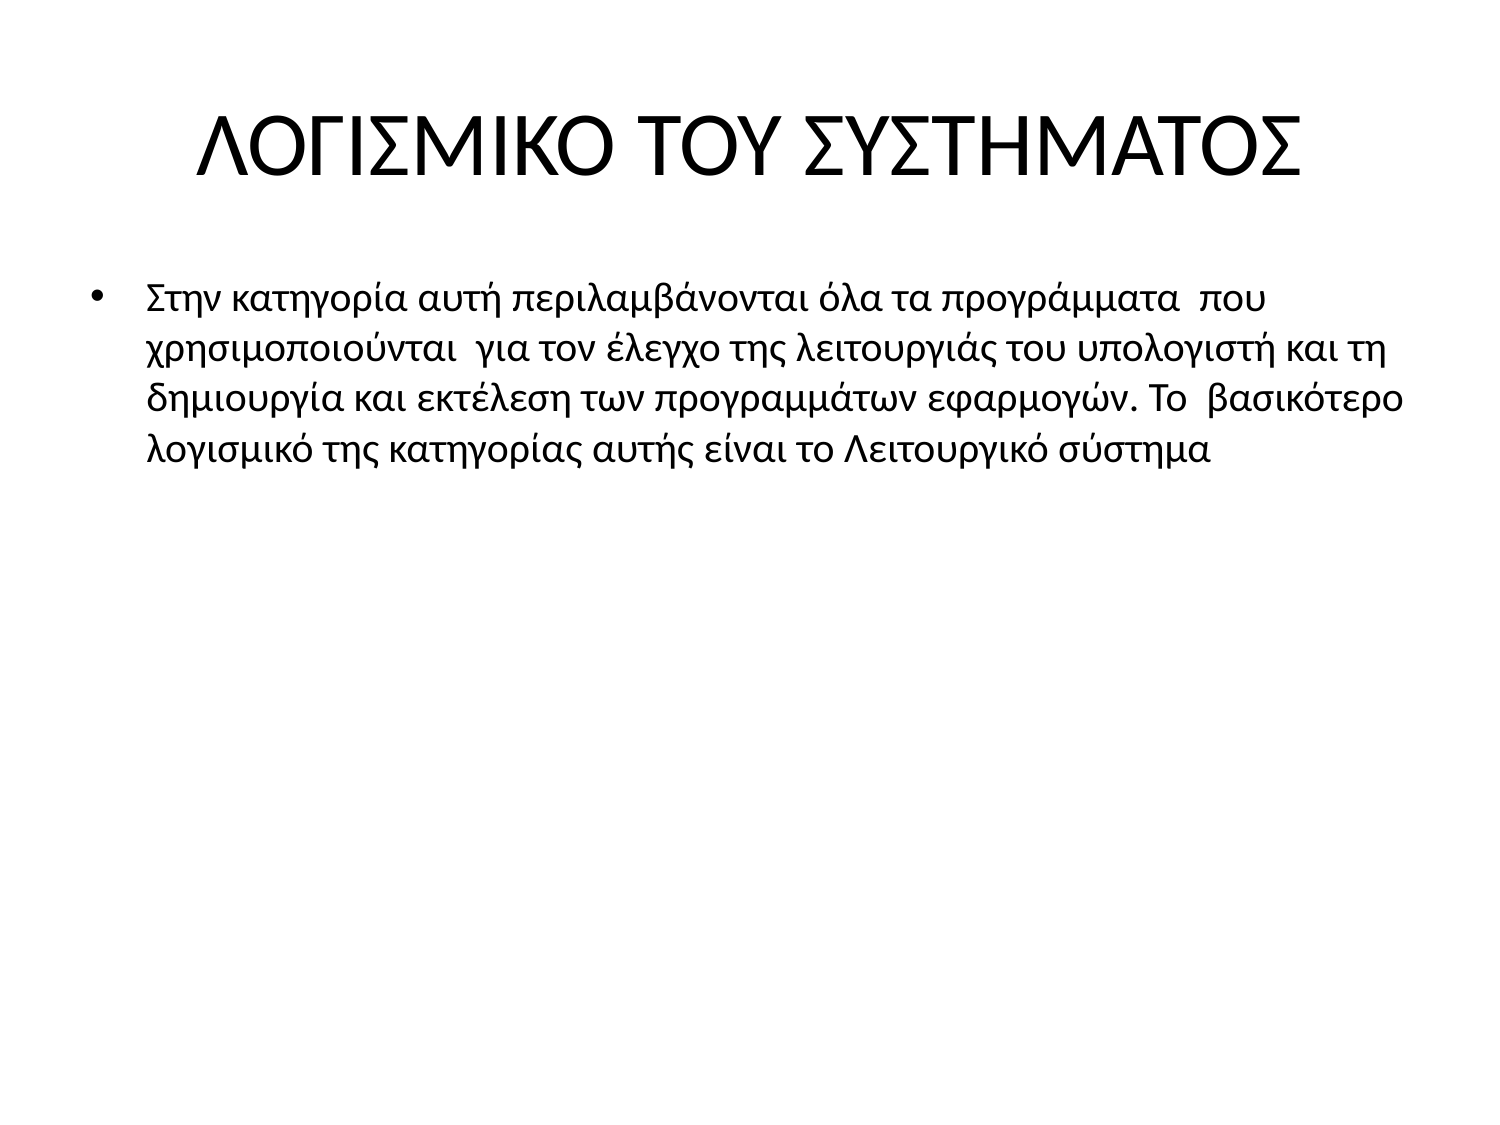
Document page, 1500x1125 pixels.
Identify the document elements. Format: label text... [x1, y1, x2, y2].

list Στην κατηγορία αυτή περιλαμβάνονται όλα τα προγράμματα που χρησιμοποιούνται για τον έλεγχο της λειτουργιάς του υπολογιστή και τη δημιουργία και εκτέλεση των προγραμμάτων εφαρμογών. Το βασικότερο λογισμικό της κατηγορίας αυτής είναι το Λειτουργικό σύστημα [75, 262, 1425, 1005]
title ΛΟΓΙΣΜΙΚΟ ΤΟΥ ΣΥΣΤΗΜΑΤΟΣ [75, 45, 1425, 233]
